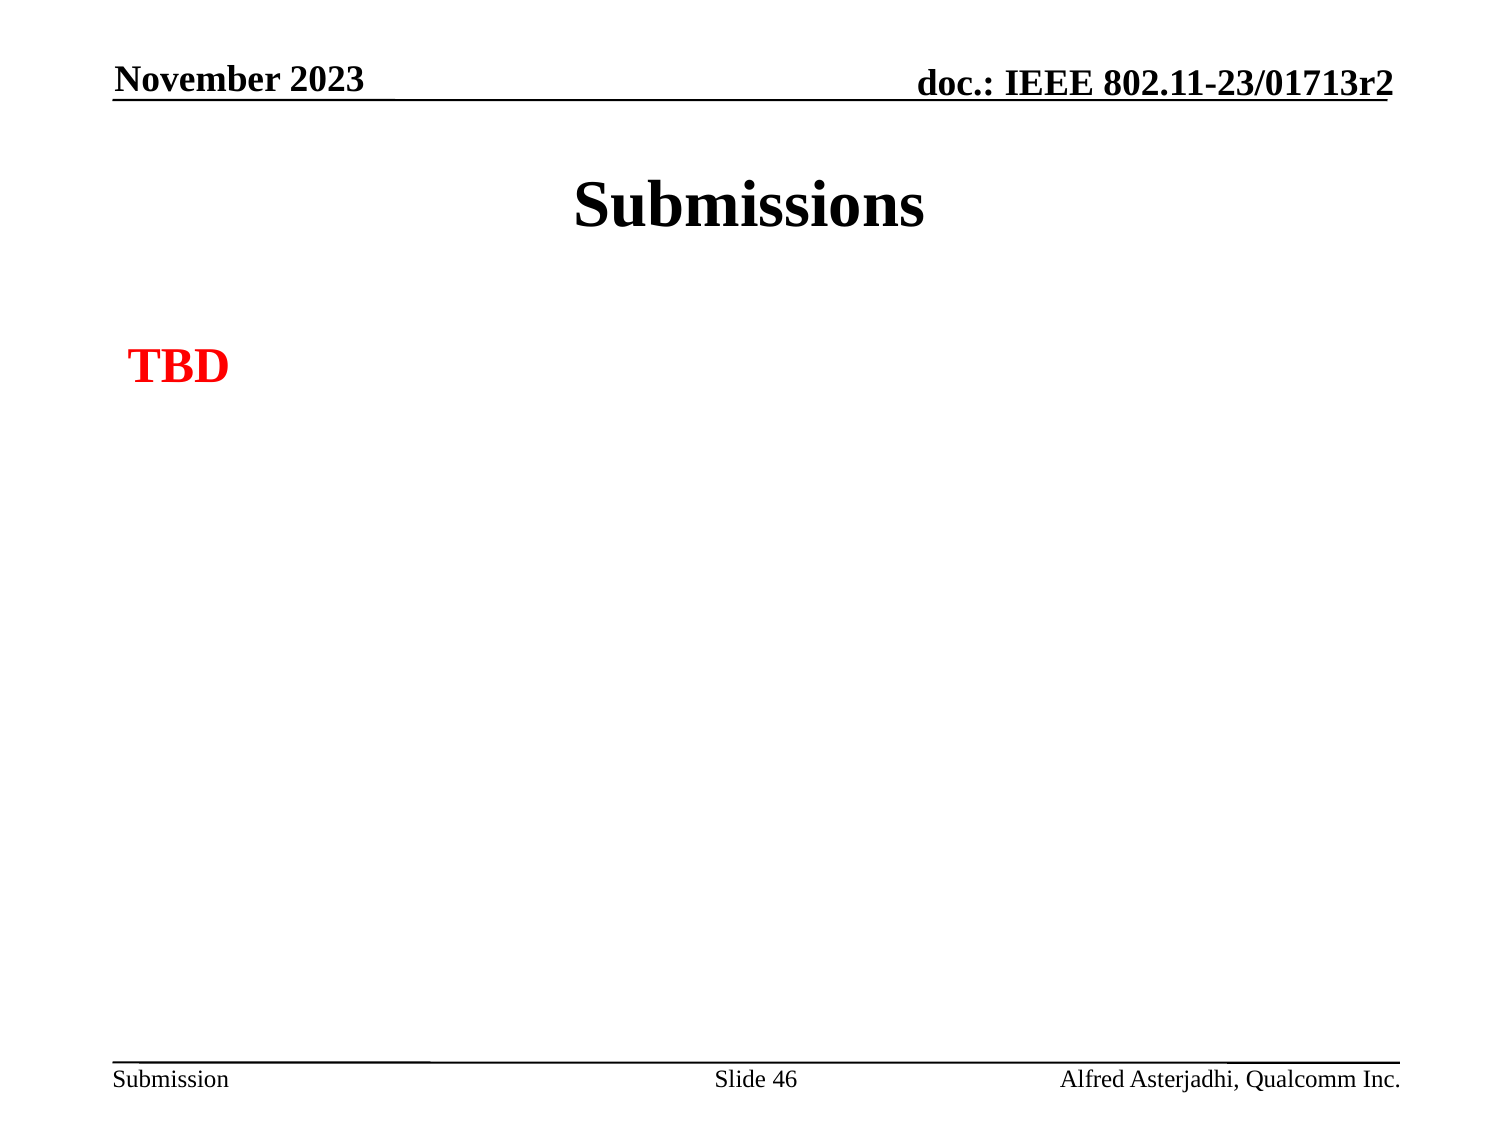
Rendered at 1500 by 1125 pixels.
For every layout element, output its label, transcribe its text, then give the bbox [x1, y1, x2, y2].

slide_number Slide 46 [712, 1061, 800, 1123]
title Submissions [112, 112, 1388, 288]
list TBD [112, 324, 1388, 1000]
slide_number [114, 54, 423, 100]
footer Alfred Asterjadhi, Qualcomm Inc. [878, 1061, 1402, 1093]
